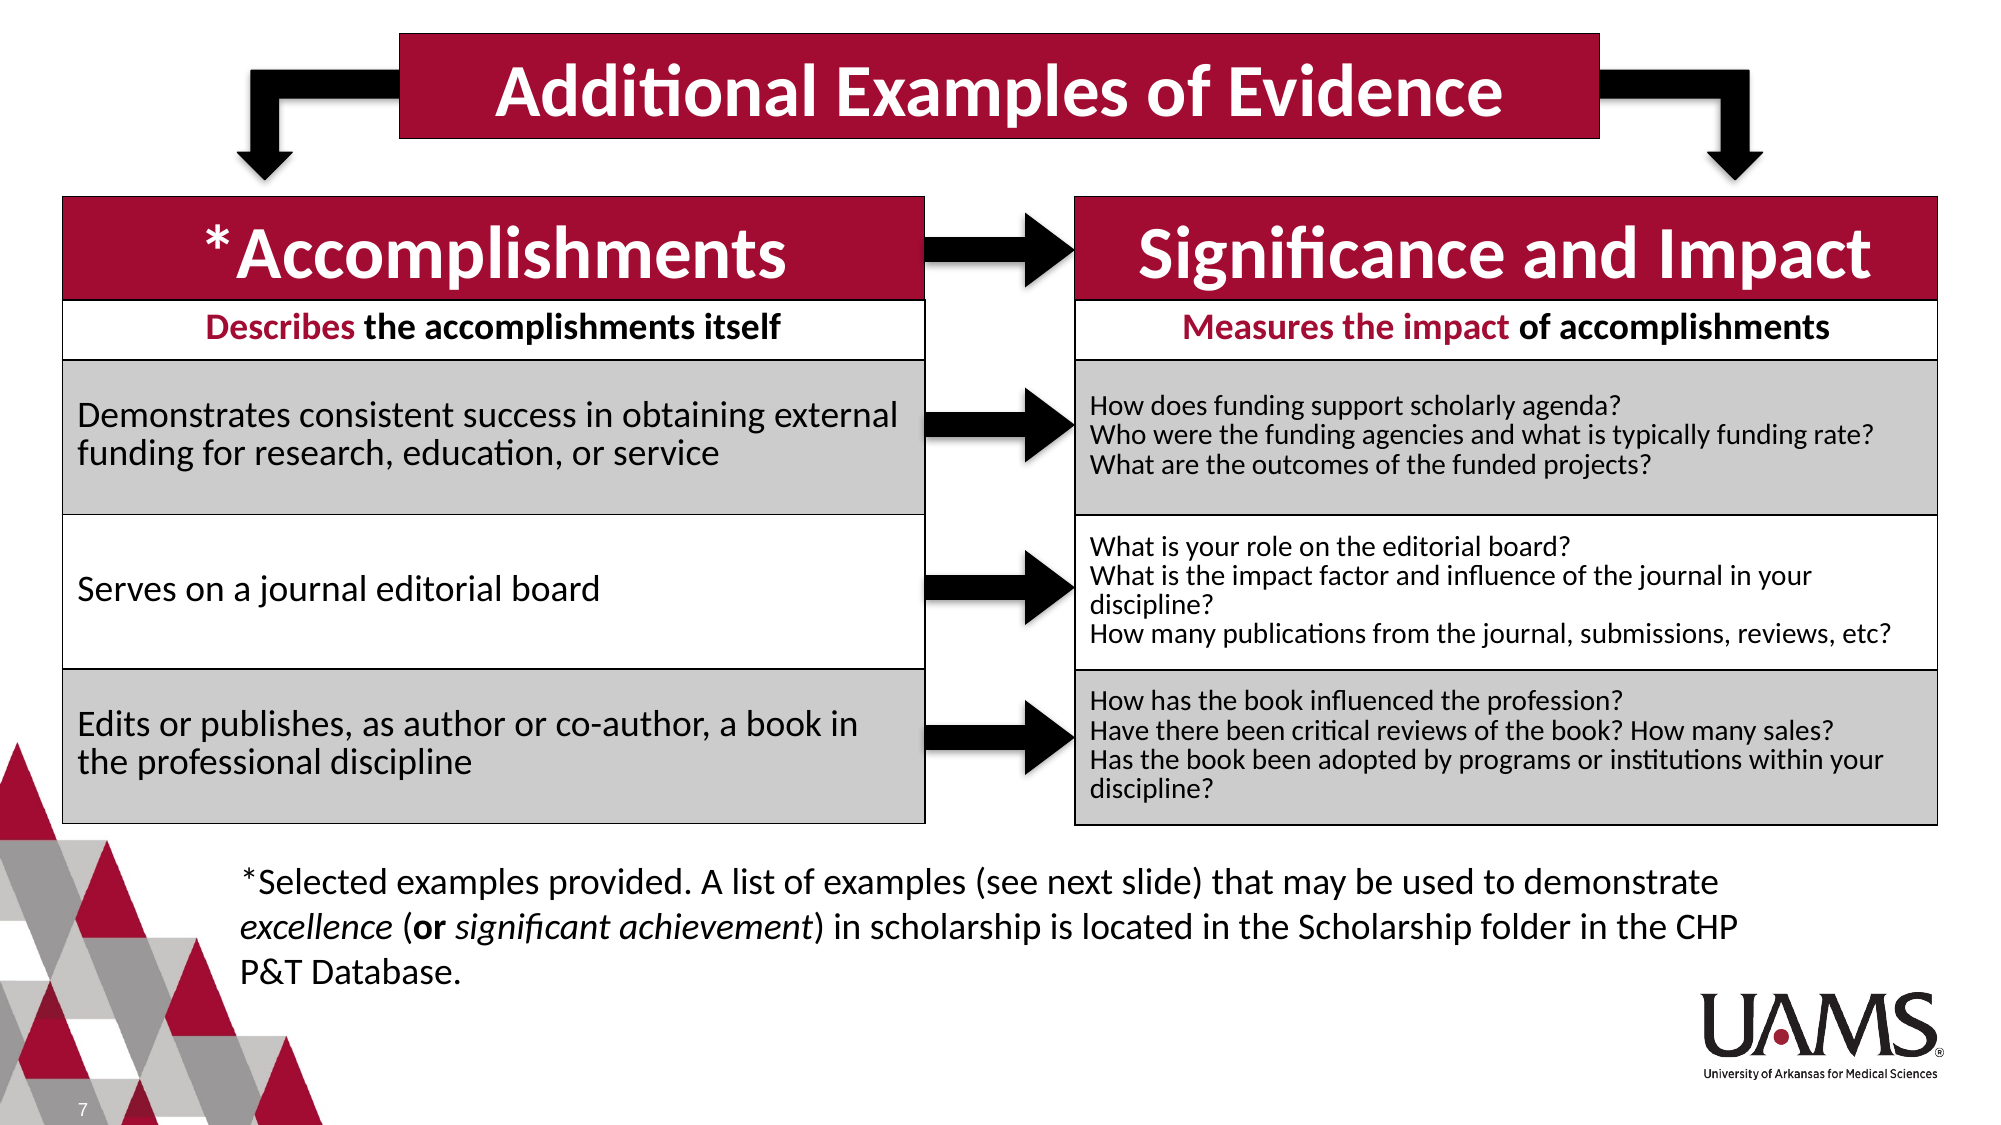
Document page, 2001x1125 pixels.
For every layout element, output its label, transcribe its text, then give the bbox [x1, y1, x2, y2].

table_cell Serves on a journal editorial board [63, 515, 924, 668]
text_box *Accomplishments [62, 196, 925, 299]
table_cell Demonstrates consistent success in obtaining external funding for research, education, or service [63, 361, 924, 514]
table_cell How does funding support scholarly agenda? Who were the funding agencies and what is typically funding rate? What are the outcomes of the funded projects? [1076, 361, 1937, 514]
text_box Significance and Impact [1074, 196, 1938, 299]
table_header Describes the accomplishments itself [63, 301, 924, 359]
table_cell What is your role on the editorial board? What is the impact factor and influence of the journal in your discipline? How many publications from the journal, submissions, reviews, etc? [1076, 516, 1937, 669]
text_box *Selected examples provided. A list of examples (see next slide) that may be used to demonstrate excellence (or significant achievement) in scholarship is located in the Scholarship folder in the CHP P&T Database. [225, 850, 1825, 1000]
picture [0, 0, 2001, 1125]
table_header Measures the impact of accomplishments [1076, 301, 1937, 359]
text_box [236, 69, 399, 181]
text_box [1600, 69, 1764, 181]
table_cell How has the book influenced the profession? Have there been critical reviews of the book? How many sales? Has the book been adopted by programs or institutions within your discipline? [1076, 671, 1937, 824]
text_box Additional Examples of Evidence [399, 33, 1600, 139]
table_cell Edits or publishes, as author or co-author, a book in the professional discipline [63, 670, 924, 823]
